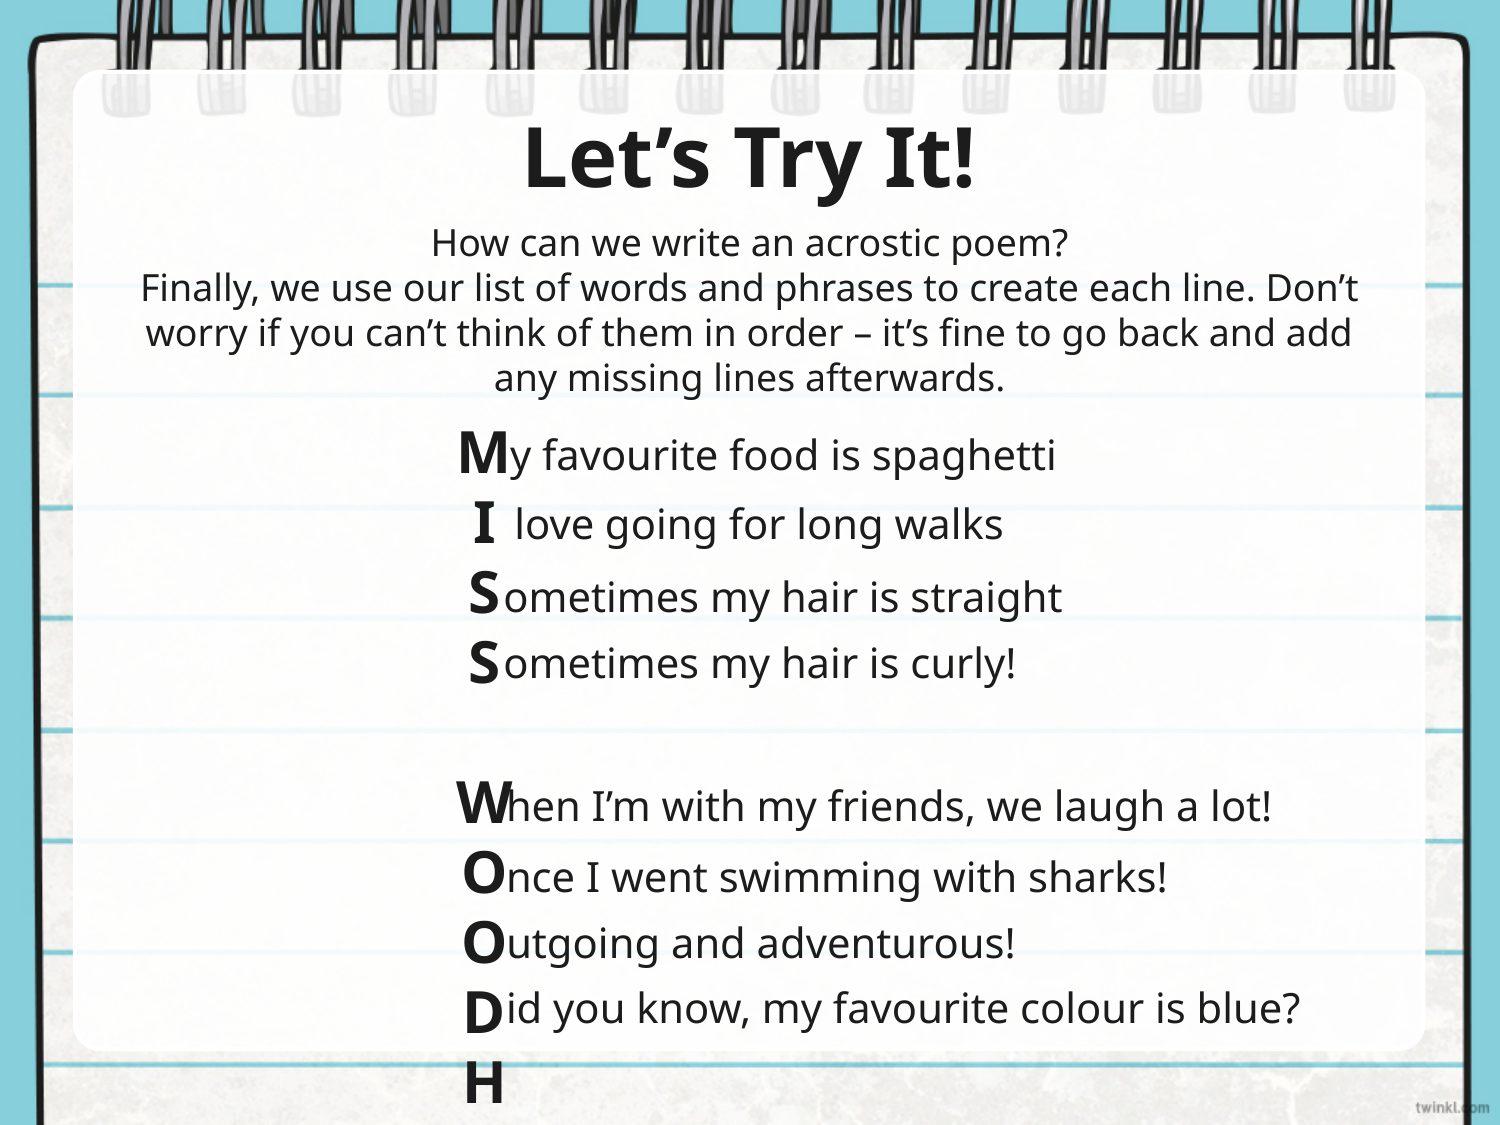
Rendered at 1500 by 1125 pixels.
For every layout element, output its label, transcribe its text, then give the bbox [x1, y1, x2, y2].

text_box ometimes my hair is straight [488, 563, 1346, 629]
picture [0, 0, 1500, 1125]
text_box nce I went swimming with sharks! [491, 843, 1349, 909]
text_box M I S S W O O D H [286, 408, 683, 1123]
text_box hen I’m with my friends, we laugh a lot! [491, 772, 1349, 837]
title Let’s Try It! [73, 76, 1426, 244]
text_box How can we write an acrostic poem? Finally, we use our list of words and phrases to create each line. Don’t worry if you can’t think of them in order – it’s fine to go back and add any missing lines afterwards. [123, 211, 1376, 407]
text_box y favourite food is spaghetti [484, 421, 1342, 487]
text_box love going for long walks [499, 490, 1357, 556]
text_box ometimes my hair is curly! [488, 629, 1346, 695]
text_box utgoing and adventurous! [491, 909, 1421, 974]
text_box id you know, my favourite colour is blue? [491, 974, 1349, 1040]
